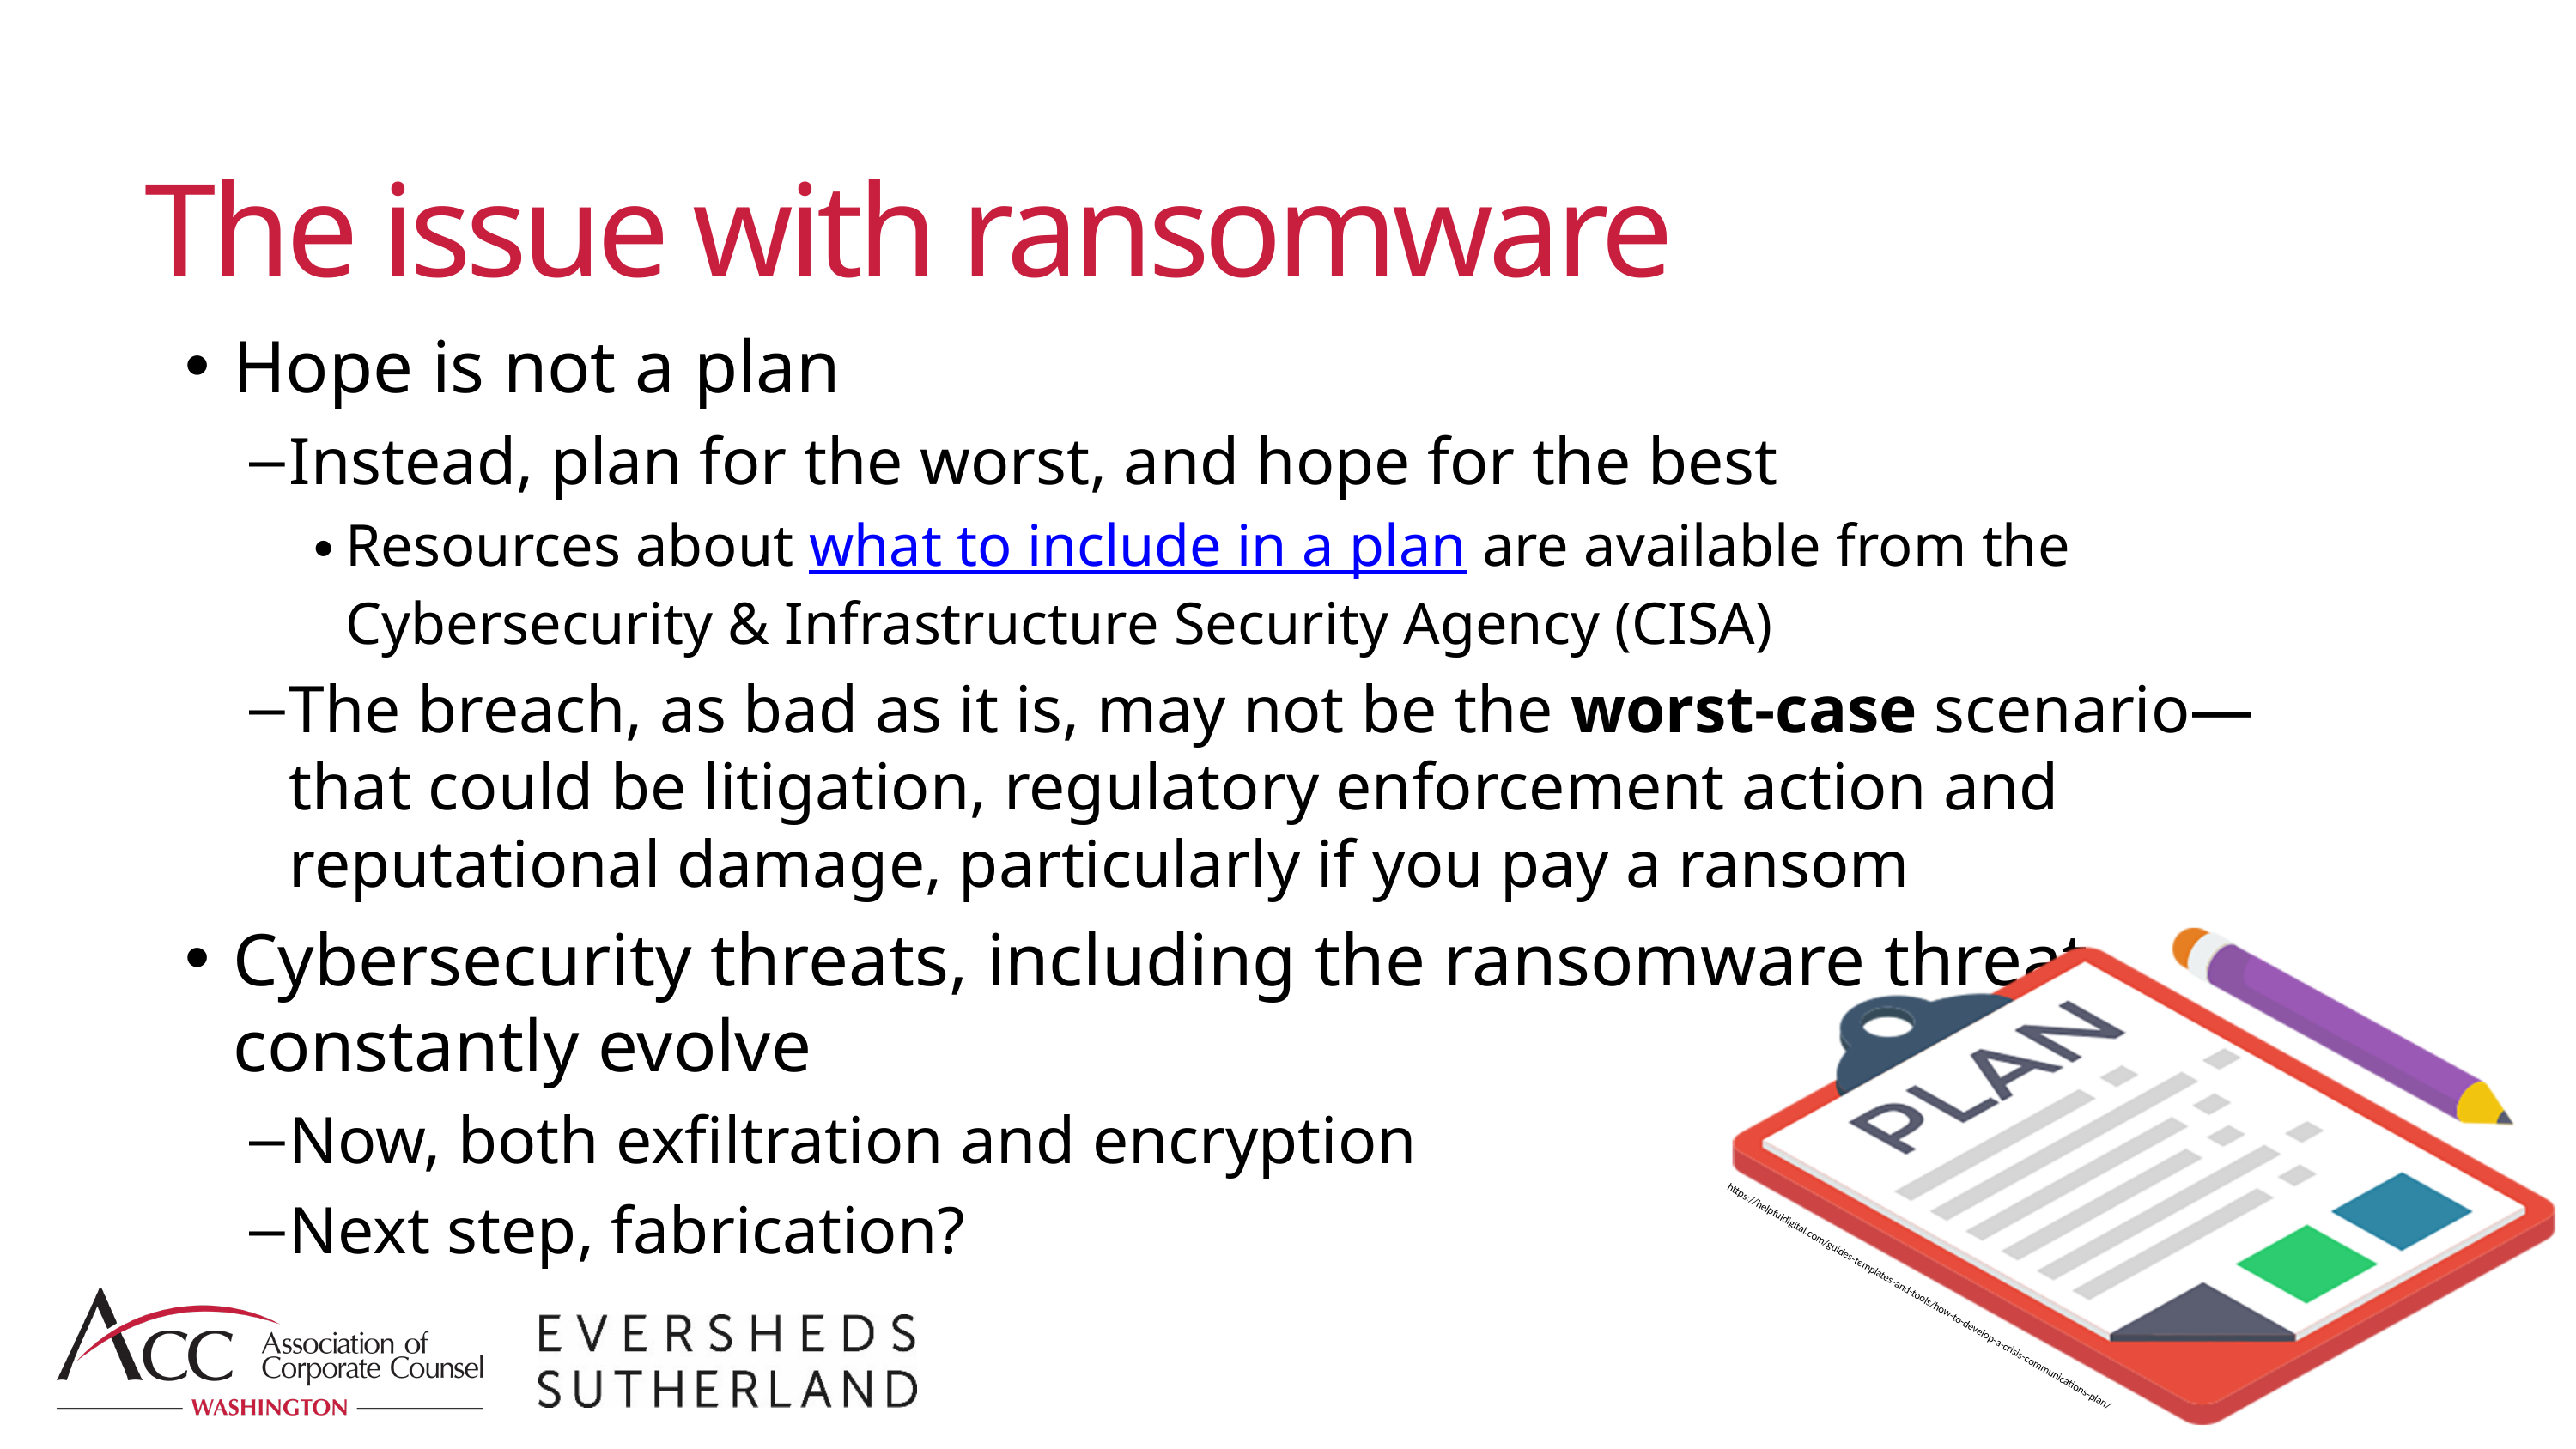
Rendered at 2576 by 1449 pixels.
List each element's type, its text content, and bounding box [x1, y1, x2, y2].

text_box The issue with ransomware [144, 135, 2347, 303]
picture [47, 1280, 491, 1449]
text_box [1686, 906, 2573, 1449]
picture [538, 1313, 918, 1408]
list Hope is not a plan Instead, plan for the worst, and hope for the best Resources about what to include in a plan are available from the Cybersecurity & Infrastructure Security Agency (CISA) The breach, as bad as it is, may not be the worst-case scenario—that could be litigation, regulatory enforcement action and reputational damage, particularly if you pay a ransom Cybersecurity threats, including the ransomware threat, constantly evolve Now, both exfiltration and encryption Next step, fabrication? [172, 314, 2372, 1228]
